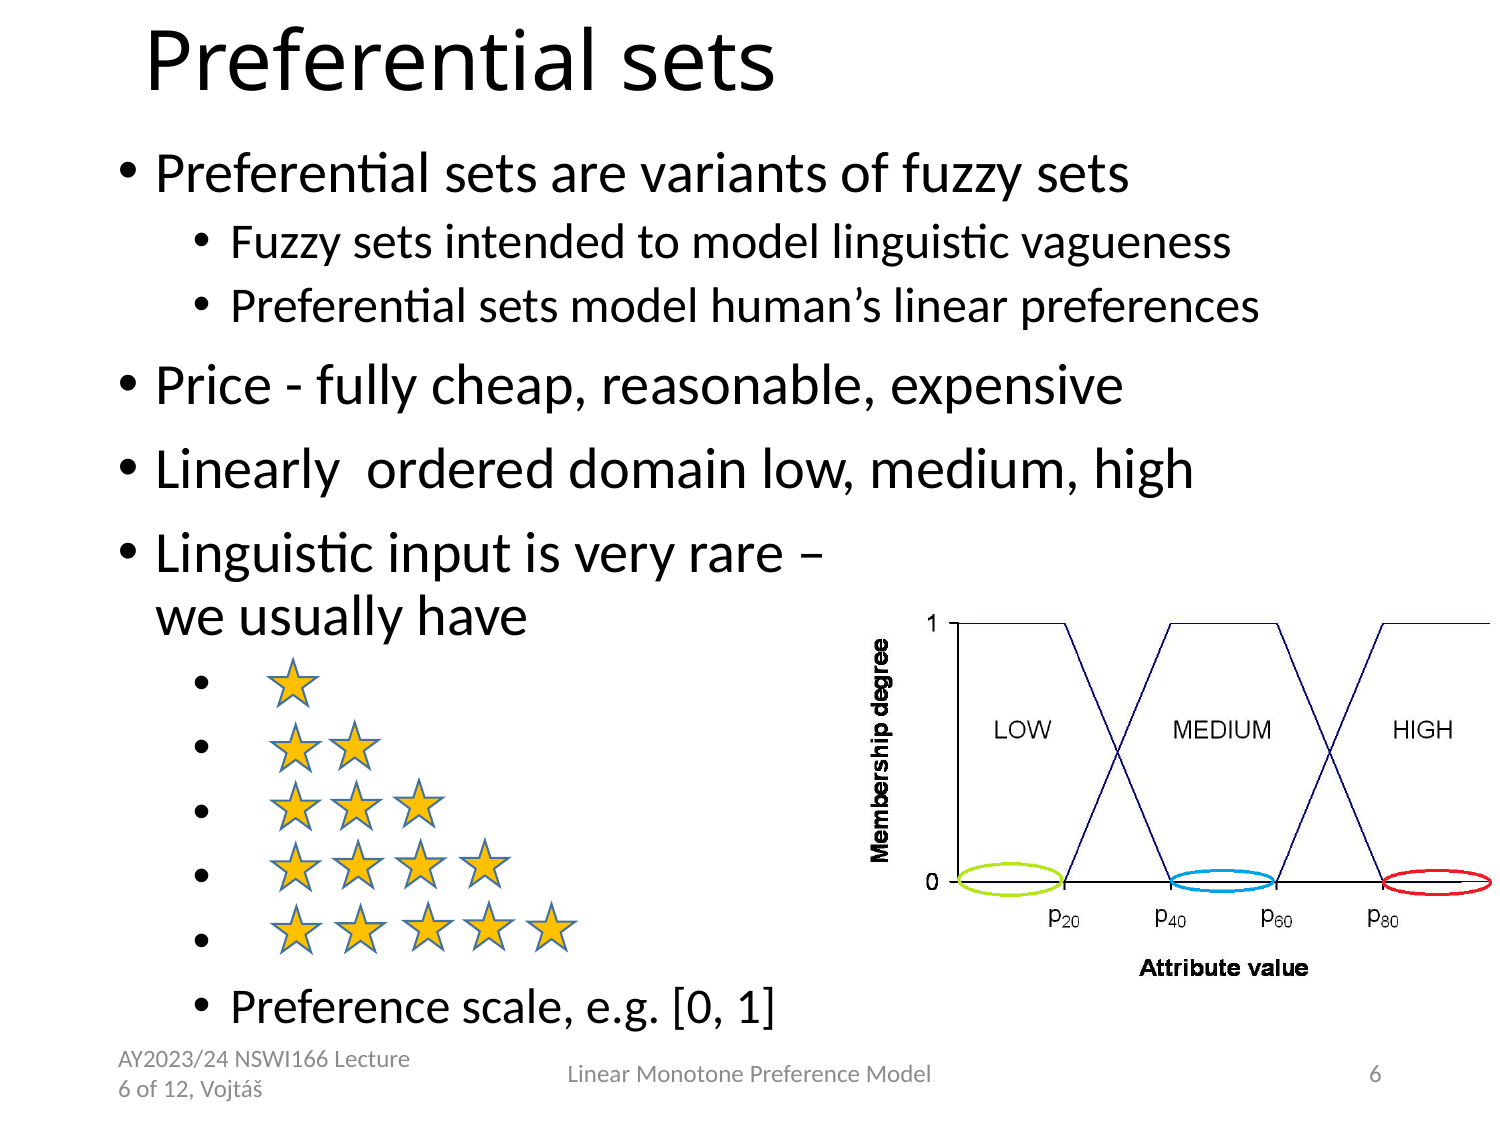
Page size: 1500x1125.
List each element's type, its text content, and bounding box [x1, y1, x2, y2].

text_box [268, 779, 323, 832]
text_box [266, 656, 321, 709]
text_box [524, 900, 579, 953]
slide_number 6 [1059, 1042, 1397, 1103]
text_box [393, 837, 448, 890]
slide_number AY2023/24 NSWI166 Lecture 6 of 12, Vojtáš [103, 1042, 441, 1103]
text_box [461, 899, 516, 952]
text_box Preferential sets [128, 10, 1422, 116]
text_box [268, 840, 323, 893]
text_box [333, 902, 388, 955]
text_box [401, 900, 456, 953]
text_box [269, 902, 324, 955]
text_box [457, 836, 512, 890]
footer Linear Monotone Preference Model [496, 1042, 1004, 1103]
text_box [268, 721, 323, 774]
text_box [391, 776, 446, 829]
text_box [327, 719, 382, 772]
text_box [329, 779, 384, 832]
picture [865, 540, 1500, 1019]
text_box [331, 838, 386, 891]
text_box Preferential sets are variants of fuzzy sets Fuzzy sets intended to model linguistic vagueness Preferential sets model human’s linear preferences Price - fully cheap, reasonable, expensive Linearly ordered domain low, medium, high Linguistic input is very rare – we usually have Preference scale, e.g. [0, 1] [103, 134, 1397, 1020]
